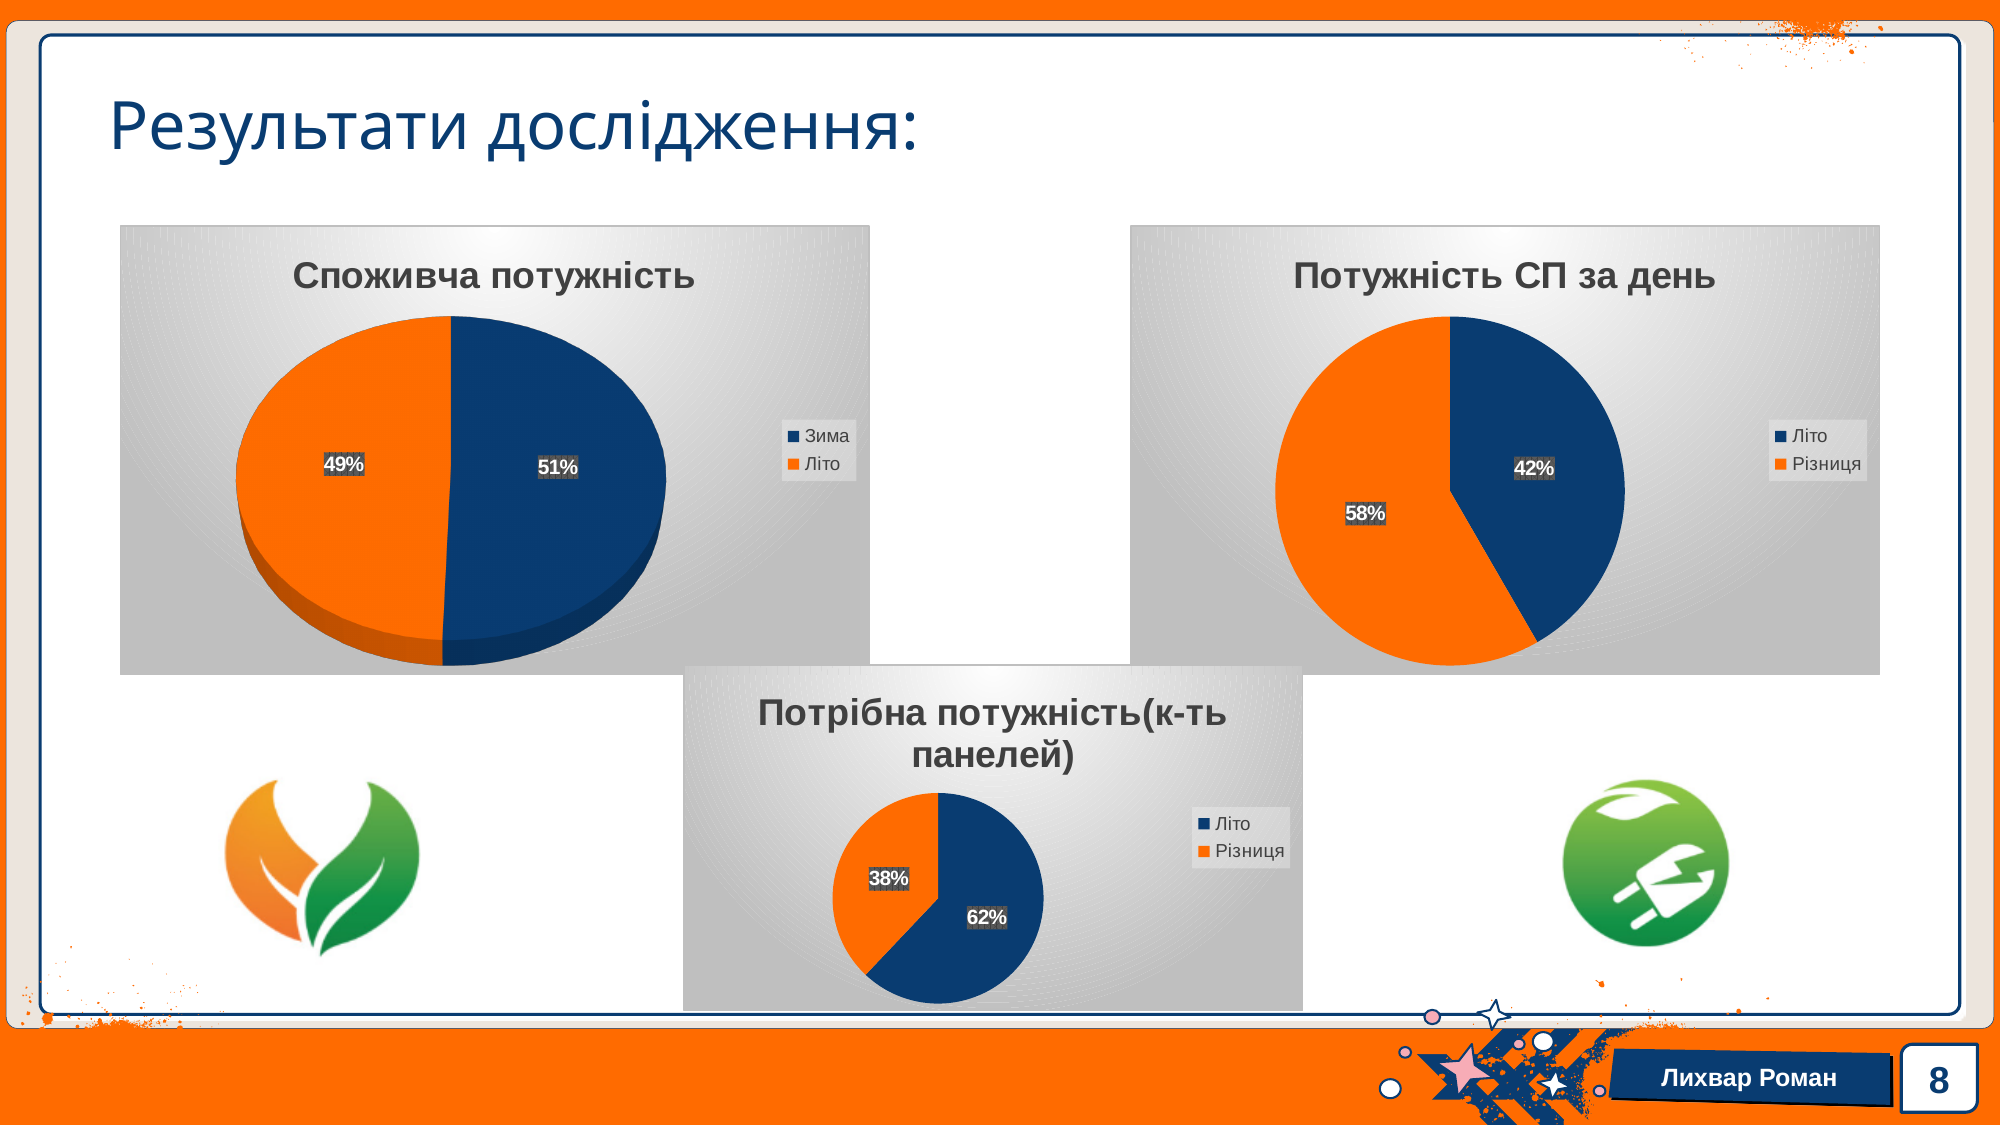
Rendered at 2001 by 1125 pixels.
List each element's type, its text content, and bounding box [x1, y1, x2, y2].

slide_number 8 [1899, 1042, 1979, 1114]
title Результати дослідження: [108, 91, 1891, 165]
text_box Лихвар Роман [1608, 1048, 1891, 1105]
picture [181, 721, 471, 966]
picture [1516, 763, 1787, 966]
chart [119, 225, 1881, 1012]
